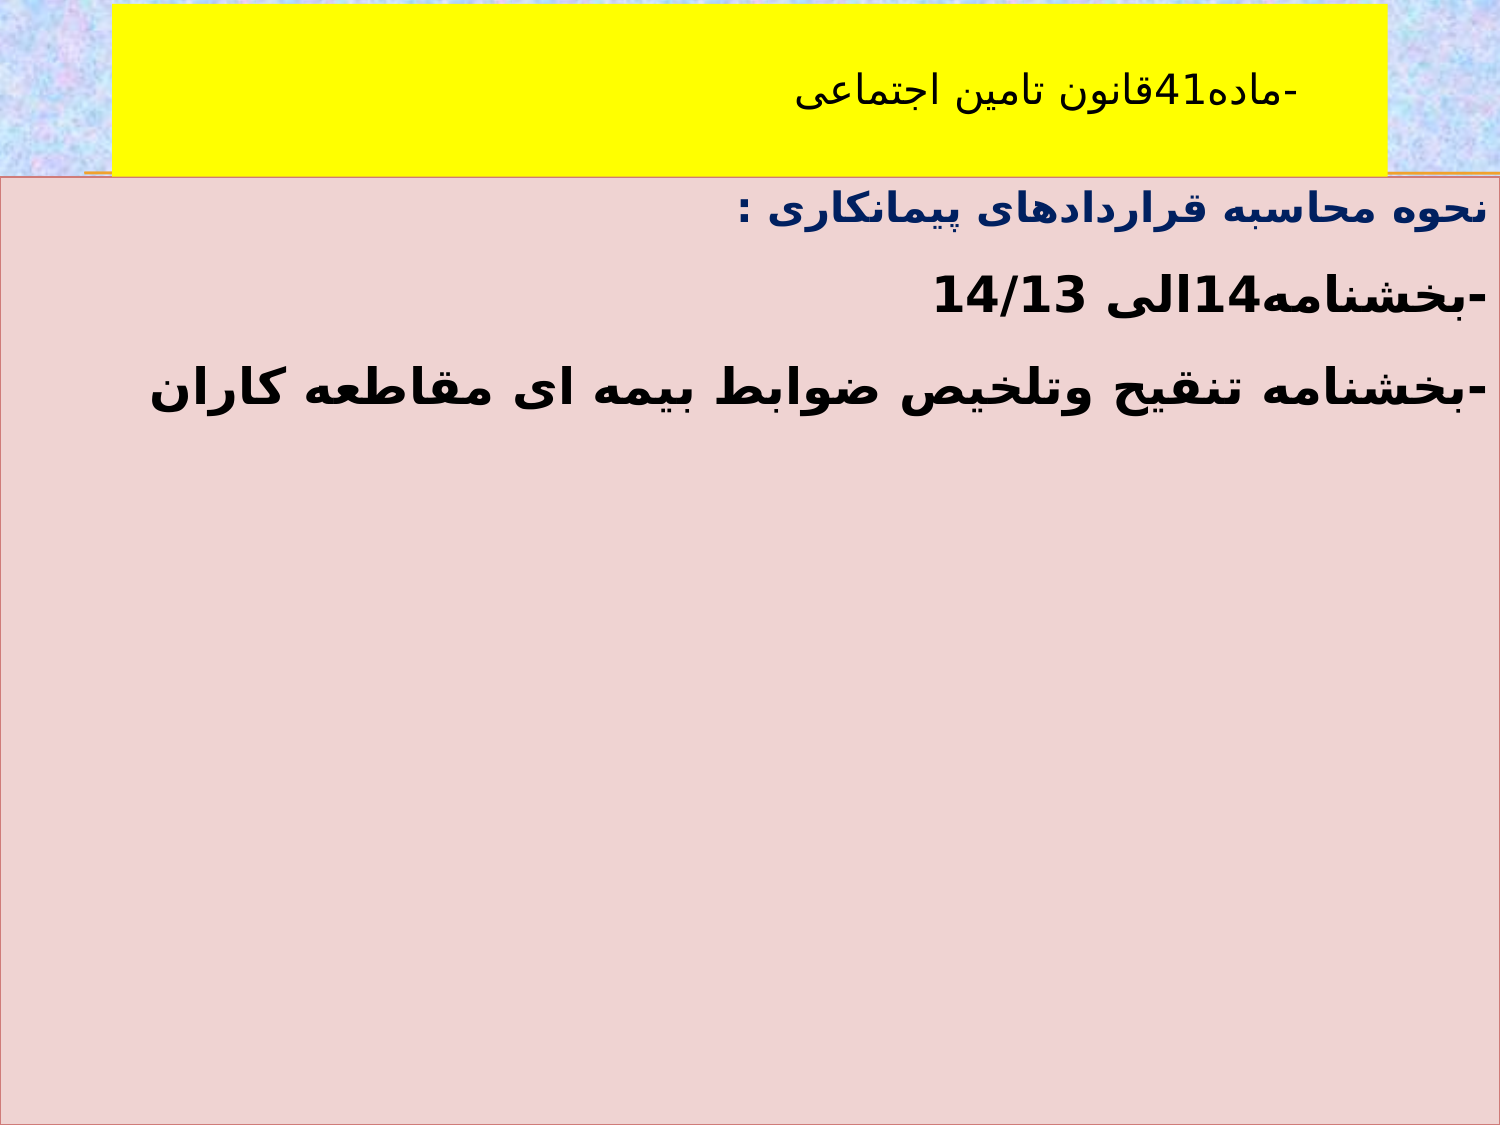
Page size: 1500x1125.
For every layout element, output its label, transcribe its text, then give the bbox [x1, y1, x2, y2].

table_header نحوه محاسبه قراردادهای پیمانکاری : -بخشنامه14الی 14/13 -بخشنامه تنقیح وتلخیص ضوابط بیمه ای مقاطعه کاران [1, 178, 1499, 1124]
text_box -ماده41قانون تامین اجتماعی [112, 3, 1388, 177]
picture [0, 0, 1500, 176]
